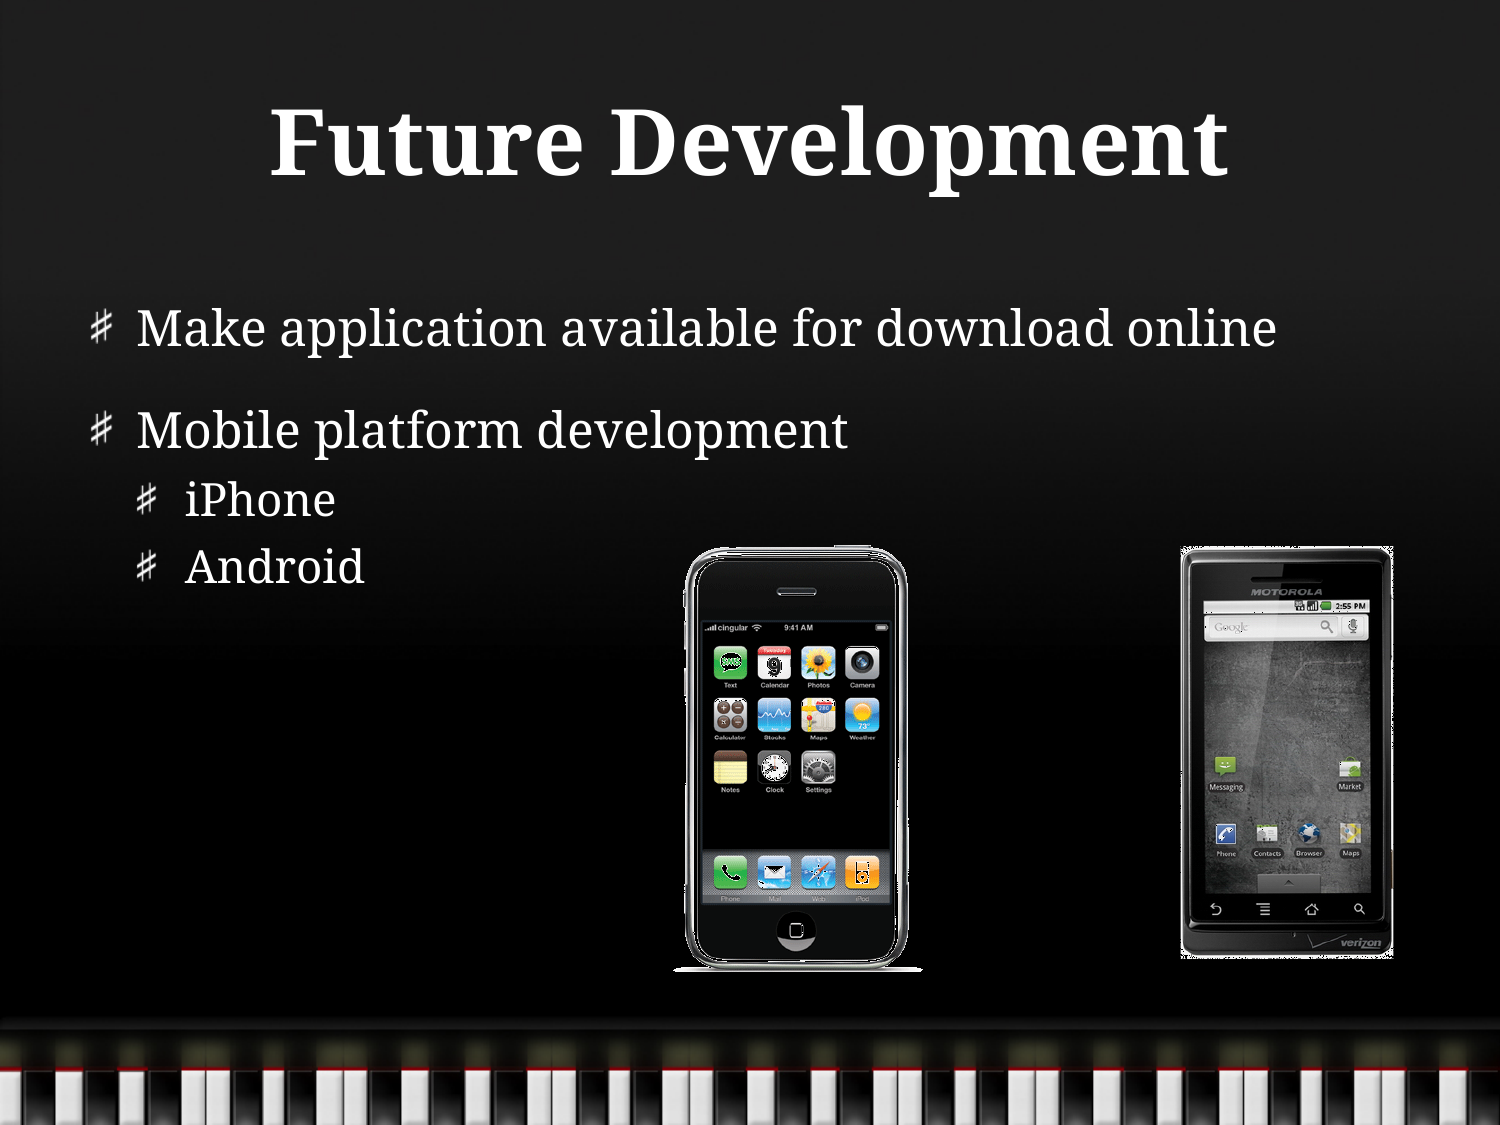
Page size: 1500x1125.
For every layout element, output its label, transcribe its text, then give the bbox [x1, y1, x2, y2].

title Future Development [75, 45, 1425, 233]
list Make application available for download online Mobile platform development iPhone Android [75, 288, 1425, 925]
picture [0, 0, 1500, 1125]
